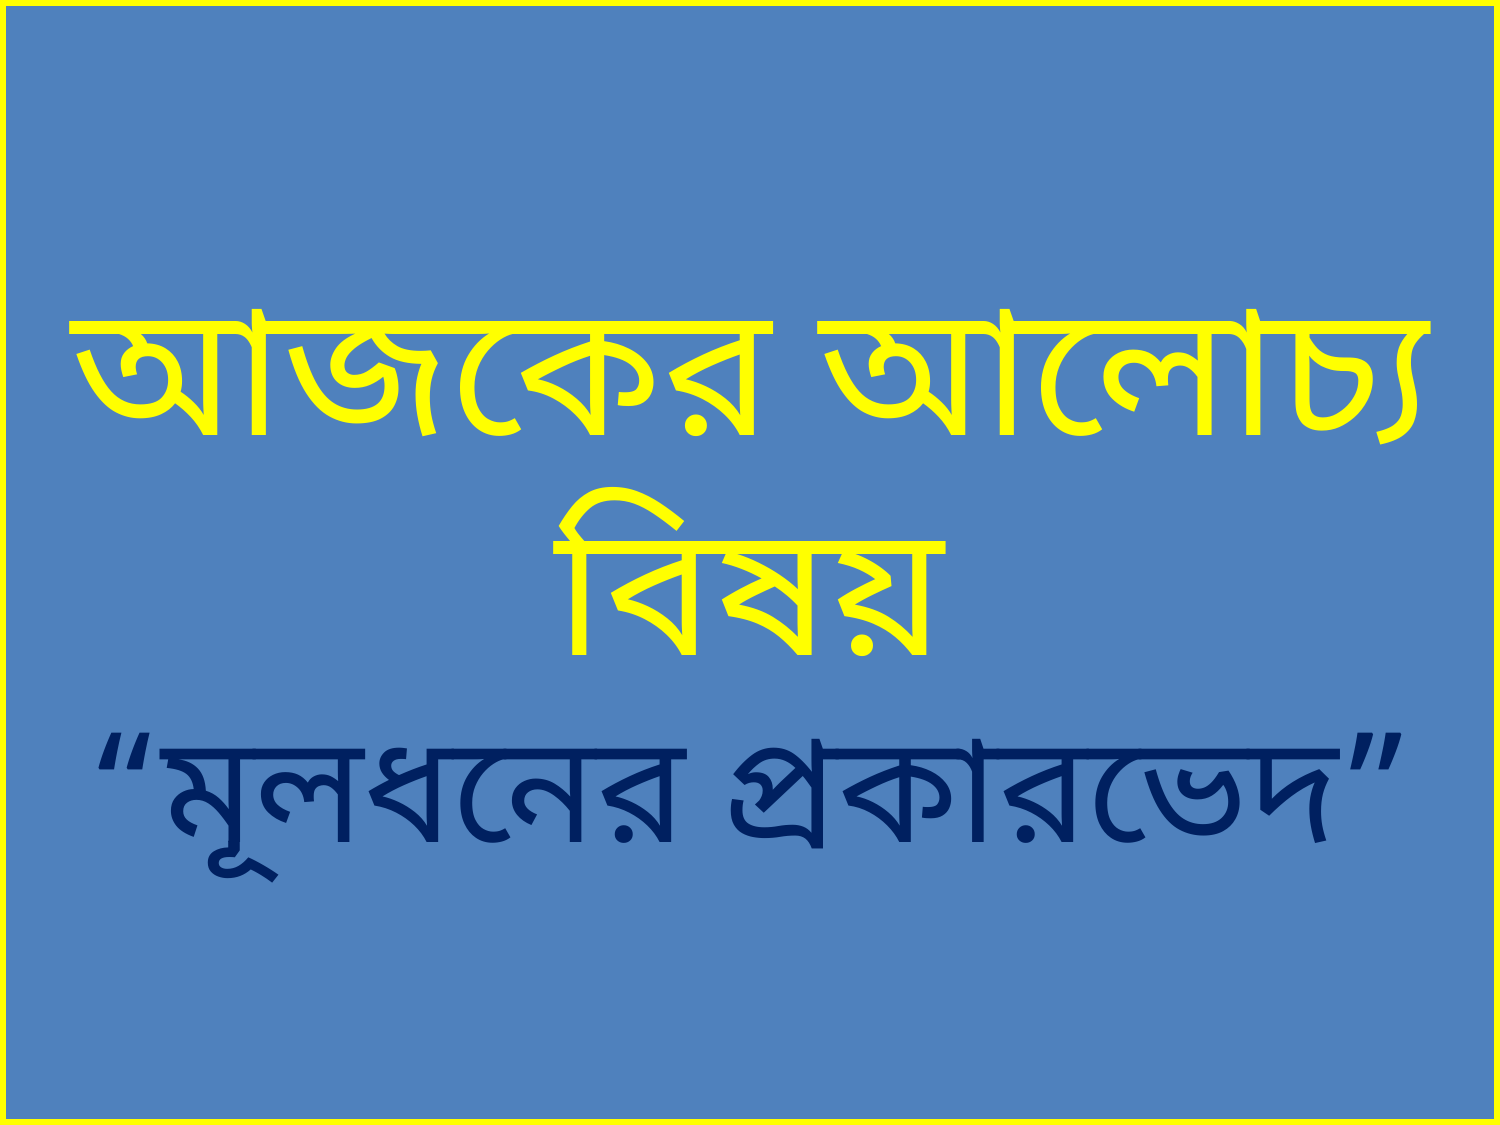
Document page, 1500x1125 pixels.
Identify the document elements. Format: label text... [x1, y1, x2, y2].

text_box আজকের আলোচ্য বিষয় “মূলধনের প্রকারভেদ” [0, 0, 1500, 1125]
